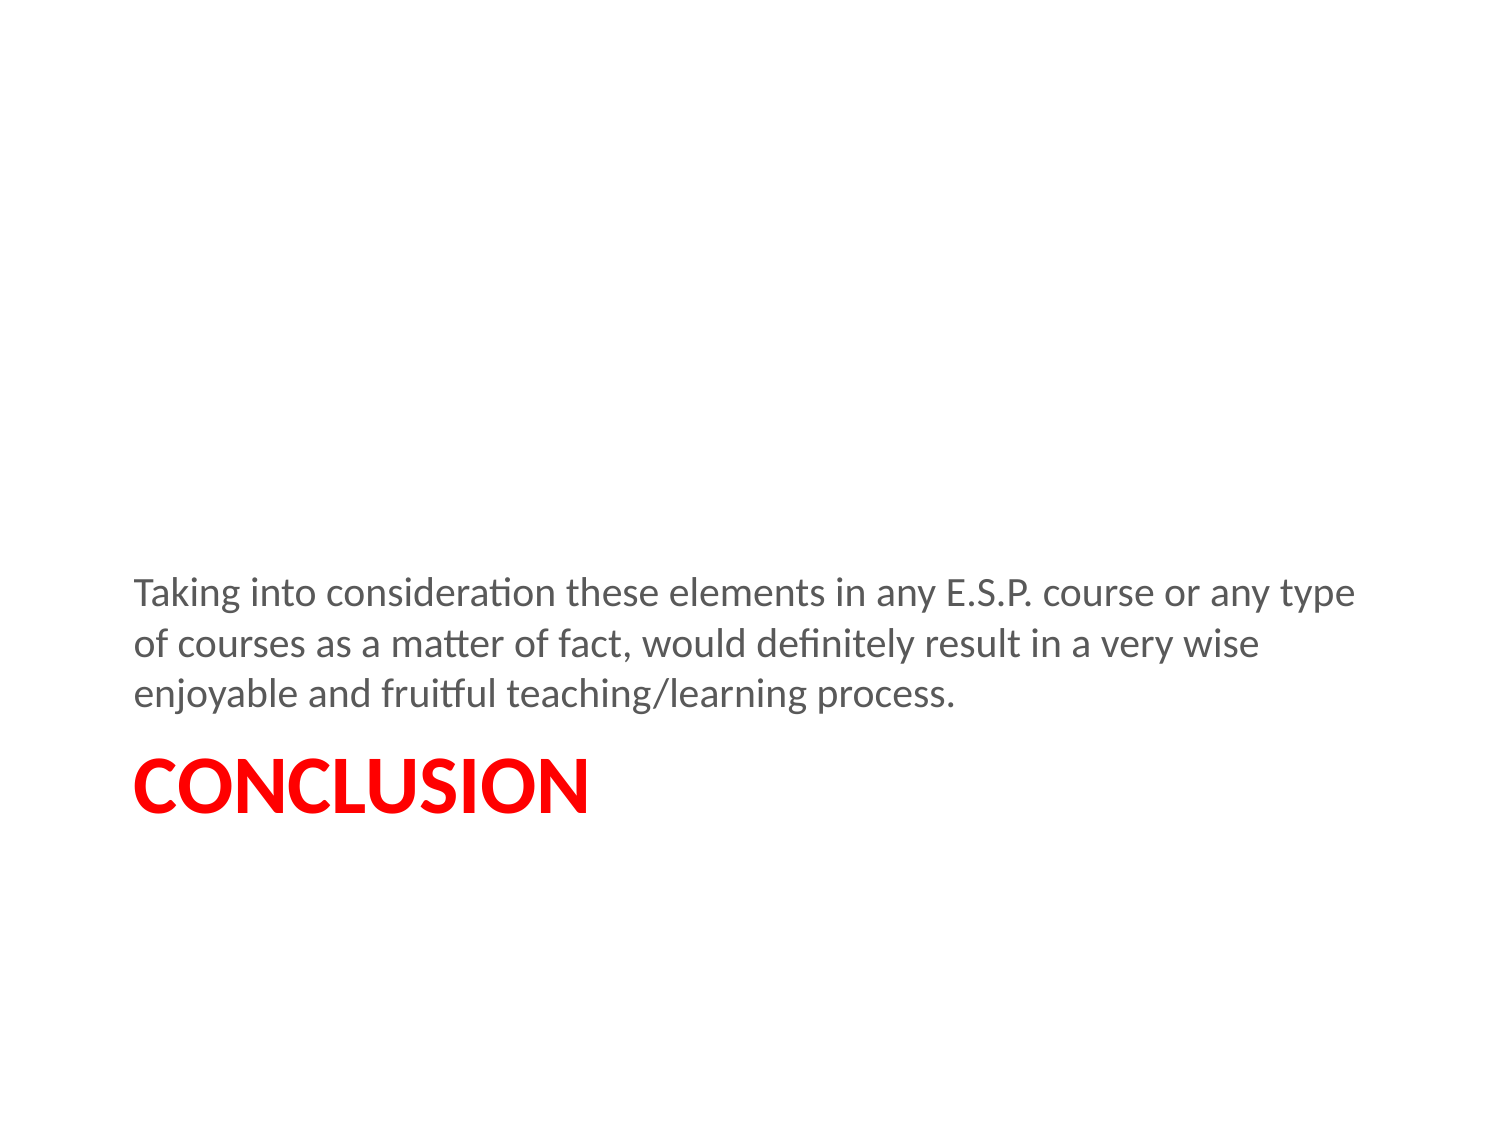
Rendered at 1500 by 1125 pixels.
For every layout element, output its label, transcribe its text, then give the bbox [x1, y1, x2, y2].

title CONCLUSION [118, 723, 1394, 947]
list Taking into consideration these elements in any E.S.P. course or any type of courses as a matter of fact, would definitely result in a very wise enjoyable and fruitful teaching/learning process. [118, 476, 1394, 723]
